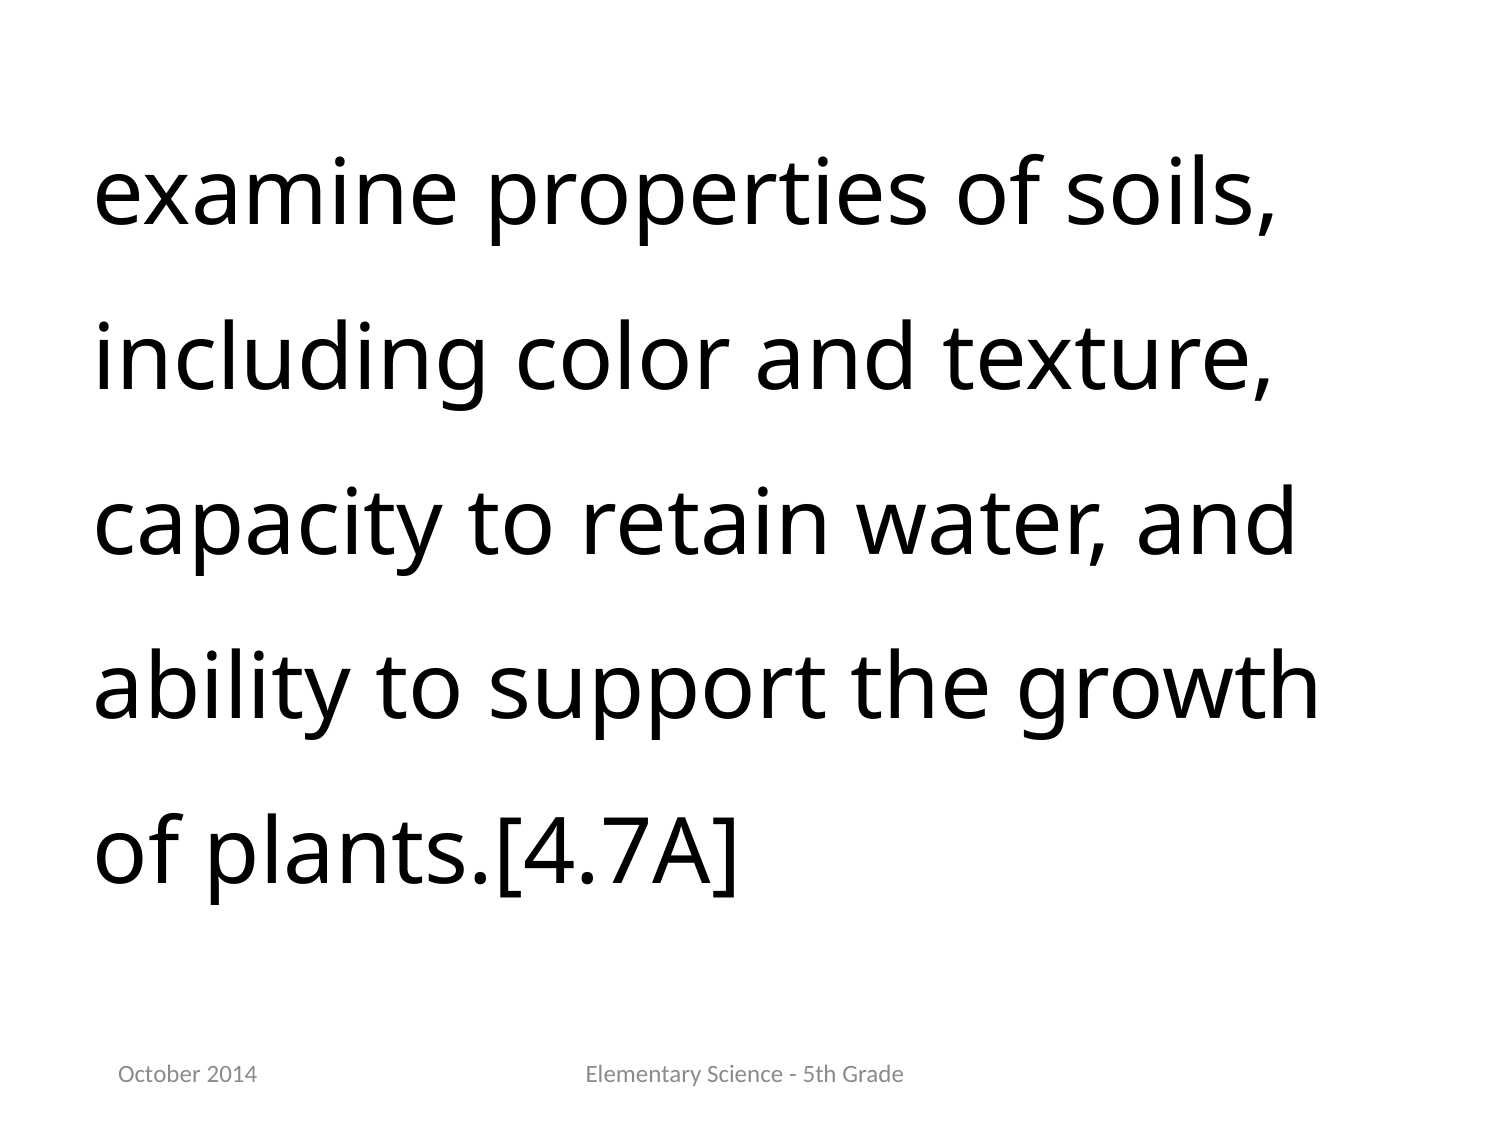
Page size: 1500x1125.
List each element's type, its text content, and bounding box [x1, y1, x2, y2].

footer Elementary Science - 5th Grade [492, 1042, 999, 1103]
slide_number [103, 1042, 441, 1103]
subtitle examine properties of soils, including color and texture, capacity to retain water, and ability to support the growth of plants.[4.7A] [78, 70, 1429, 1014]
